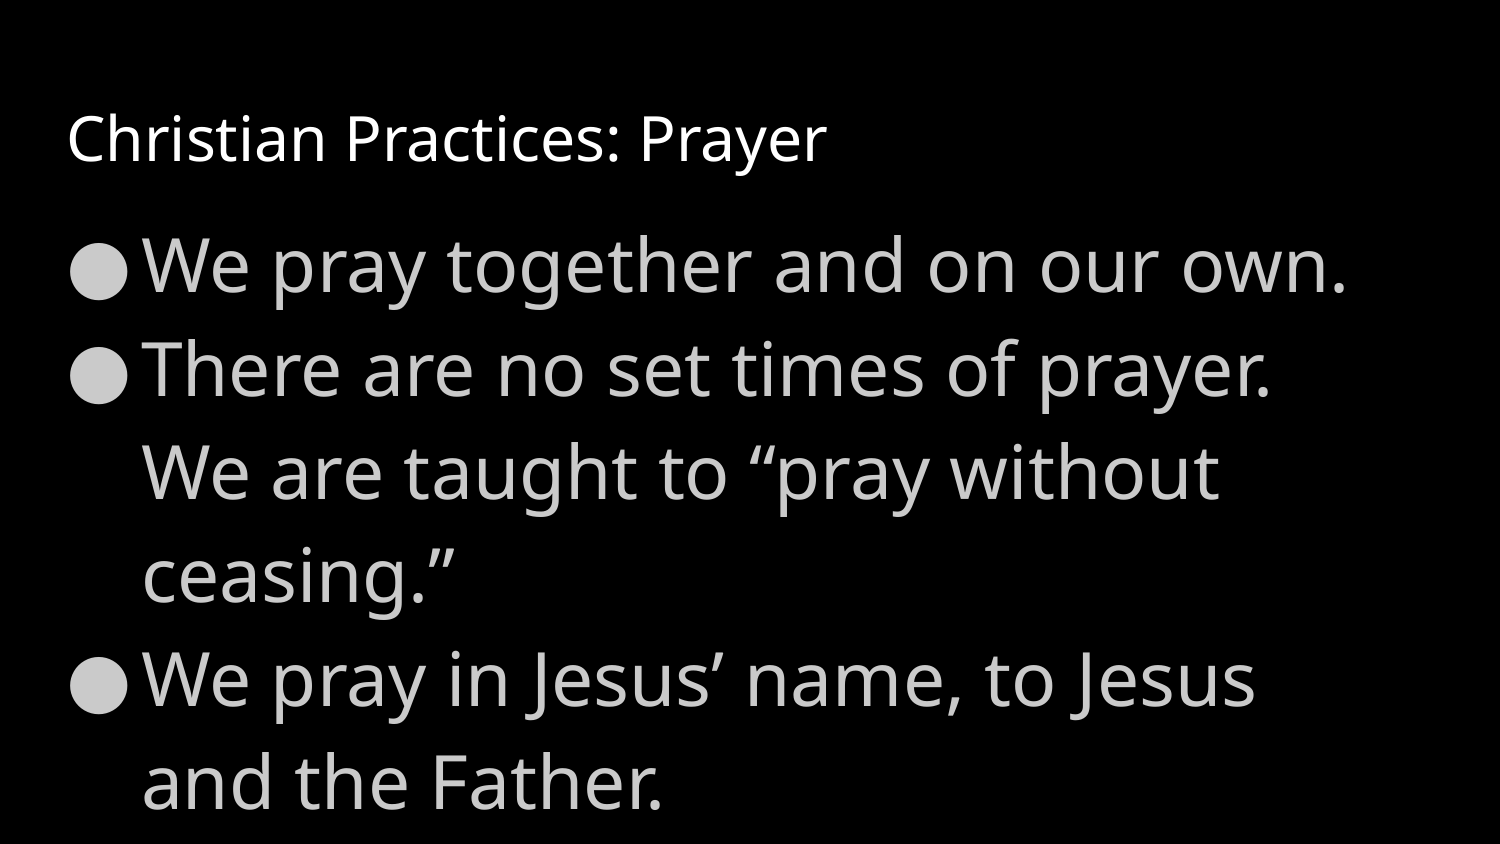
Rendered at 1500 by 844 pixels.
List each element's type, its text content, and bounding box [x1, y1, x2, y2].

list We pray together and on our own. There are no set times of prayer. We are taught to “pray without ceasing.” We pray in Jesus’ name, to Jesus and the Father. The Holy Spirit helps us pray. [51, 189, 1419, 844]
title Christian Practices: Prayer [51, 72, 1449, 167]
